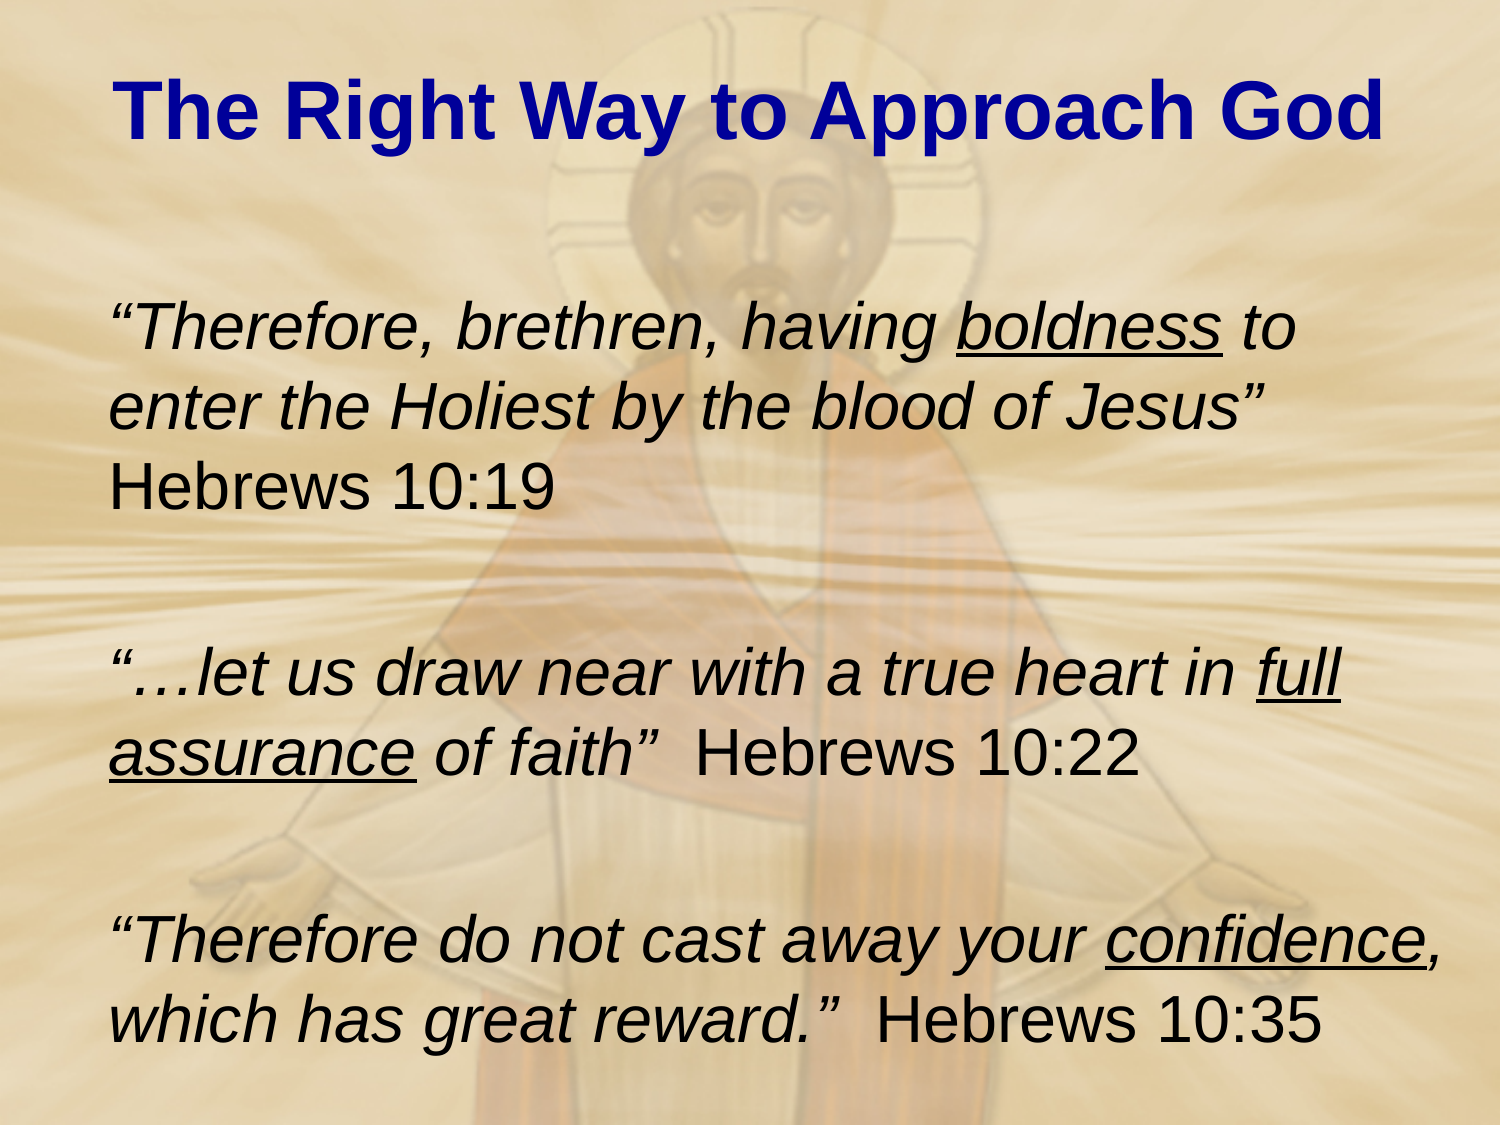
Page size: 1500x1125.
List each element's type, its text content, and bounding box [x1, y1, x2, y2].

list “Therefore, brethren, having boldness to enter the Holiest by the blood of Jesus” Hebrews 10:19 “…let us draw near with a true heart in full assurance of faith” Hebrews 10:22 “Therefore do not cast away your confidence, which has great reward.” Hebrews 10:35 [37, 274, 1463, 1125]
title The Right Way to Approach God [74, 12, 1426, 201]
picture [0, 0, 1500, 1125]
